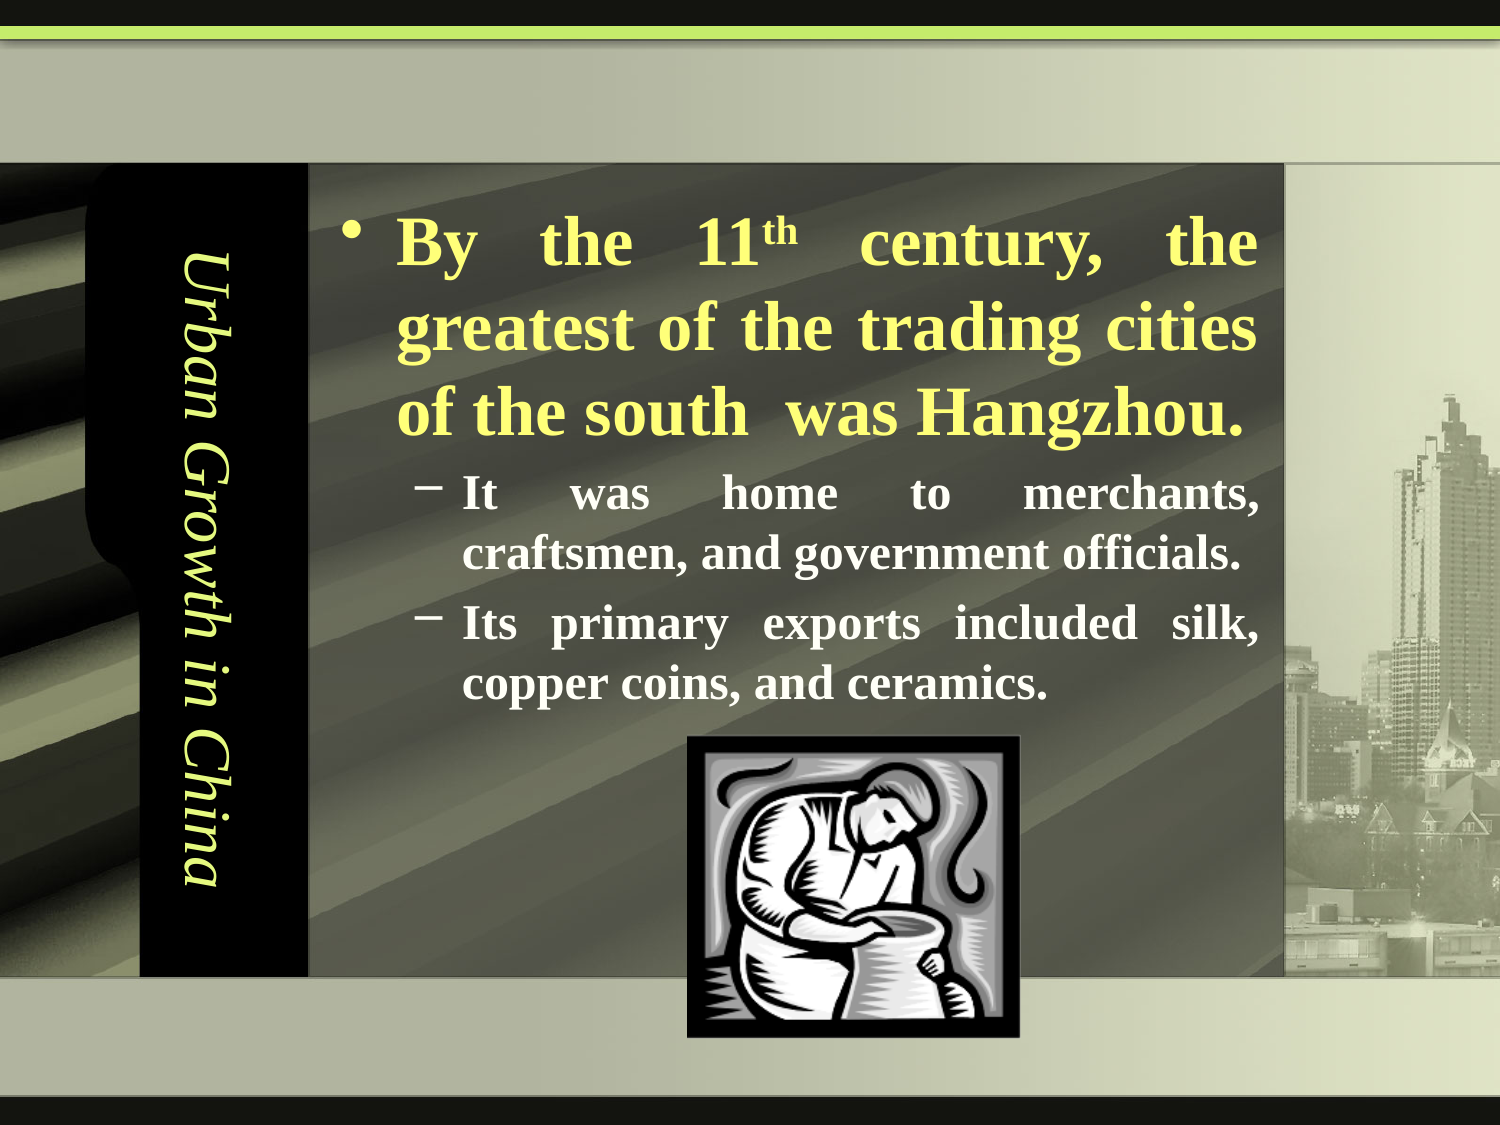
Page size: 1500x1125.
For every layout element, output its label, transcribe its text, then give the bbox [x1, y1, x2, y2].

picture [0, 0, 1500, 1125]
list By the 11th century, the greatest of the trading cities of the south was Hangzhou. It was home to merchants, craftsmen, and government officials. Its primary exports included silk, copper coins, and ceramics. [324, 187, 1276, 963]
title Urban Growth in China [124, 162, 301, 976]
